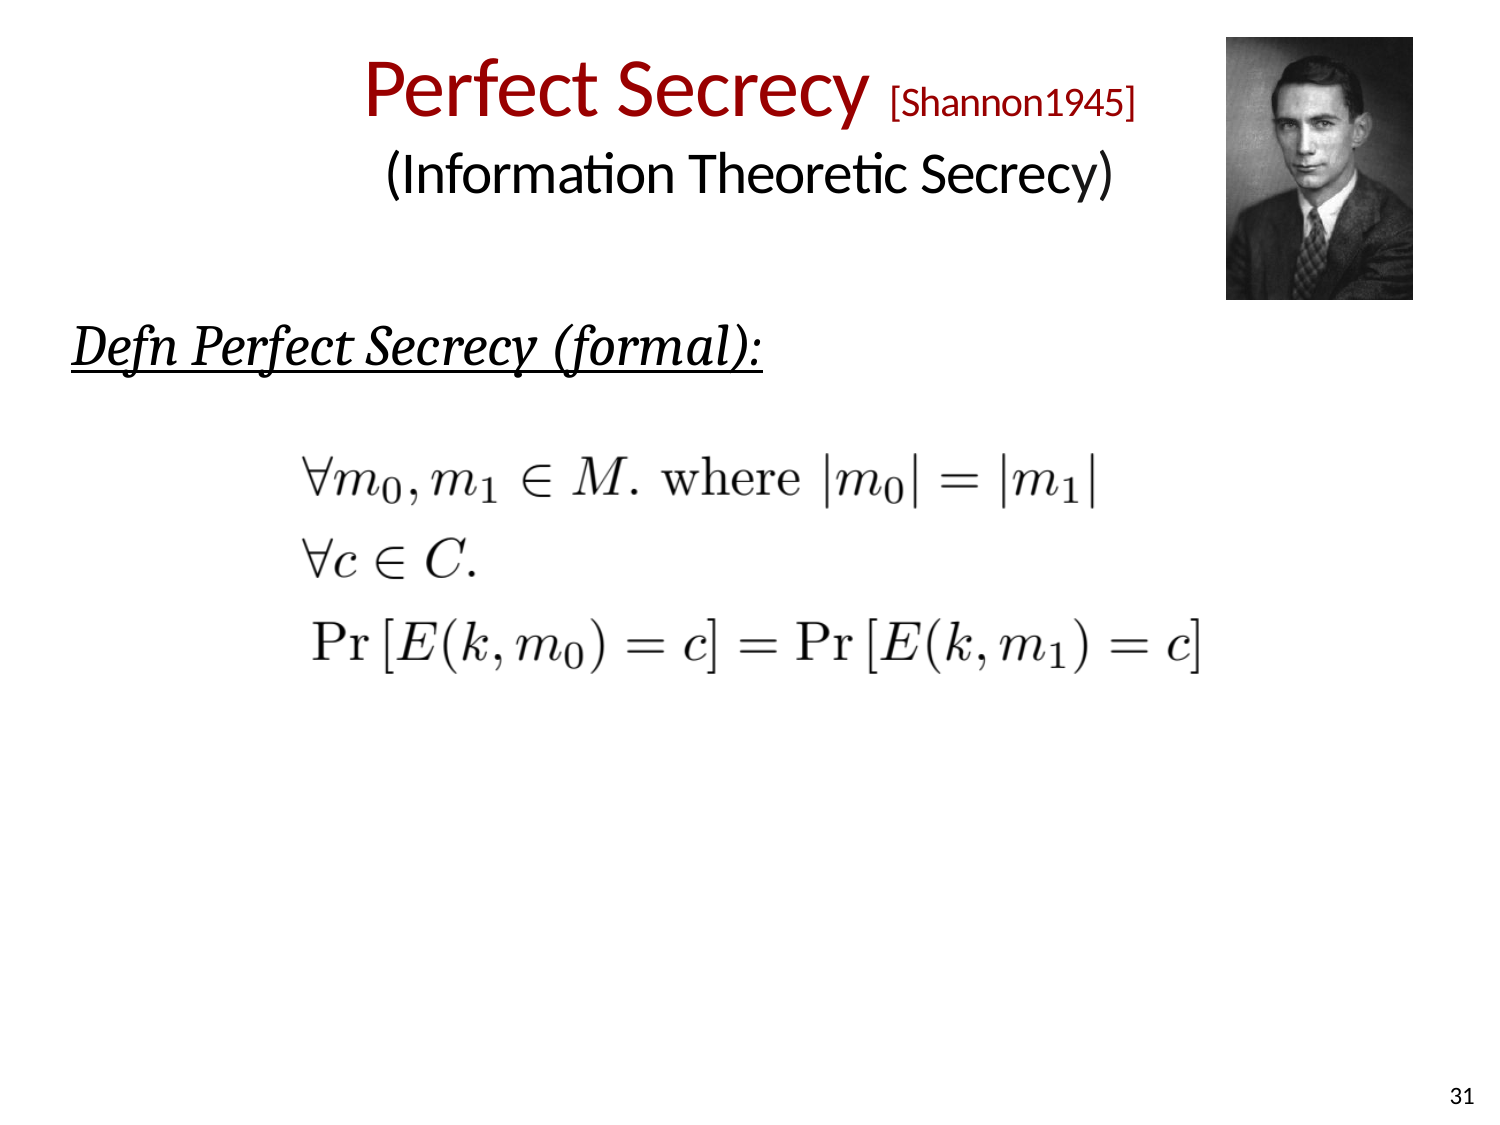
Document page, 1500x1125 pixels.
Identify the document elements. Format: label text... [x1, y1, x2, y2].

slide_number 31 [1125, 1065, 1475, 1125]
picture [287, 437, 1213, 689]
picture [1226, 37, 1413, 301]
title Perfect Secrecy [Shannon1945] (Information Theoretic Secrecy) [75, 24, 1425, 213]
list Defn Perfect Secrecy (formal): [56, 299, 1451, 438]
